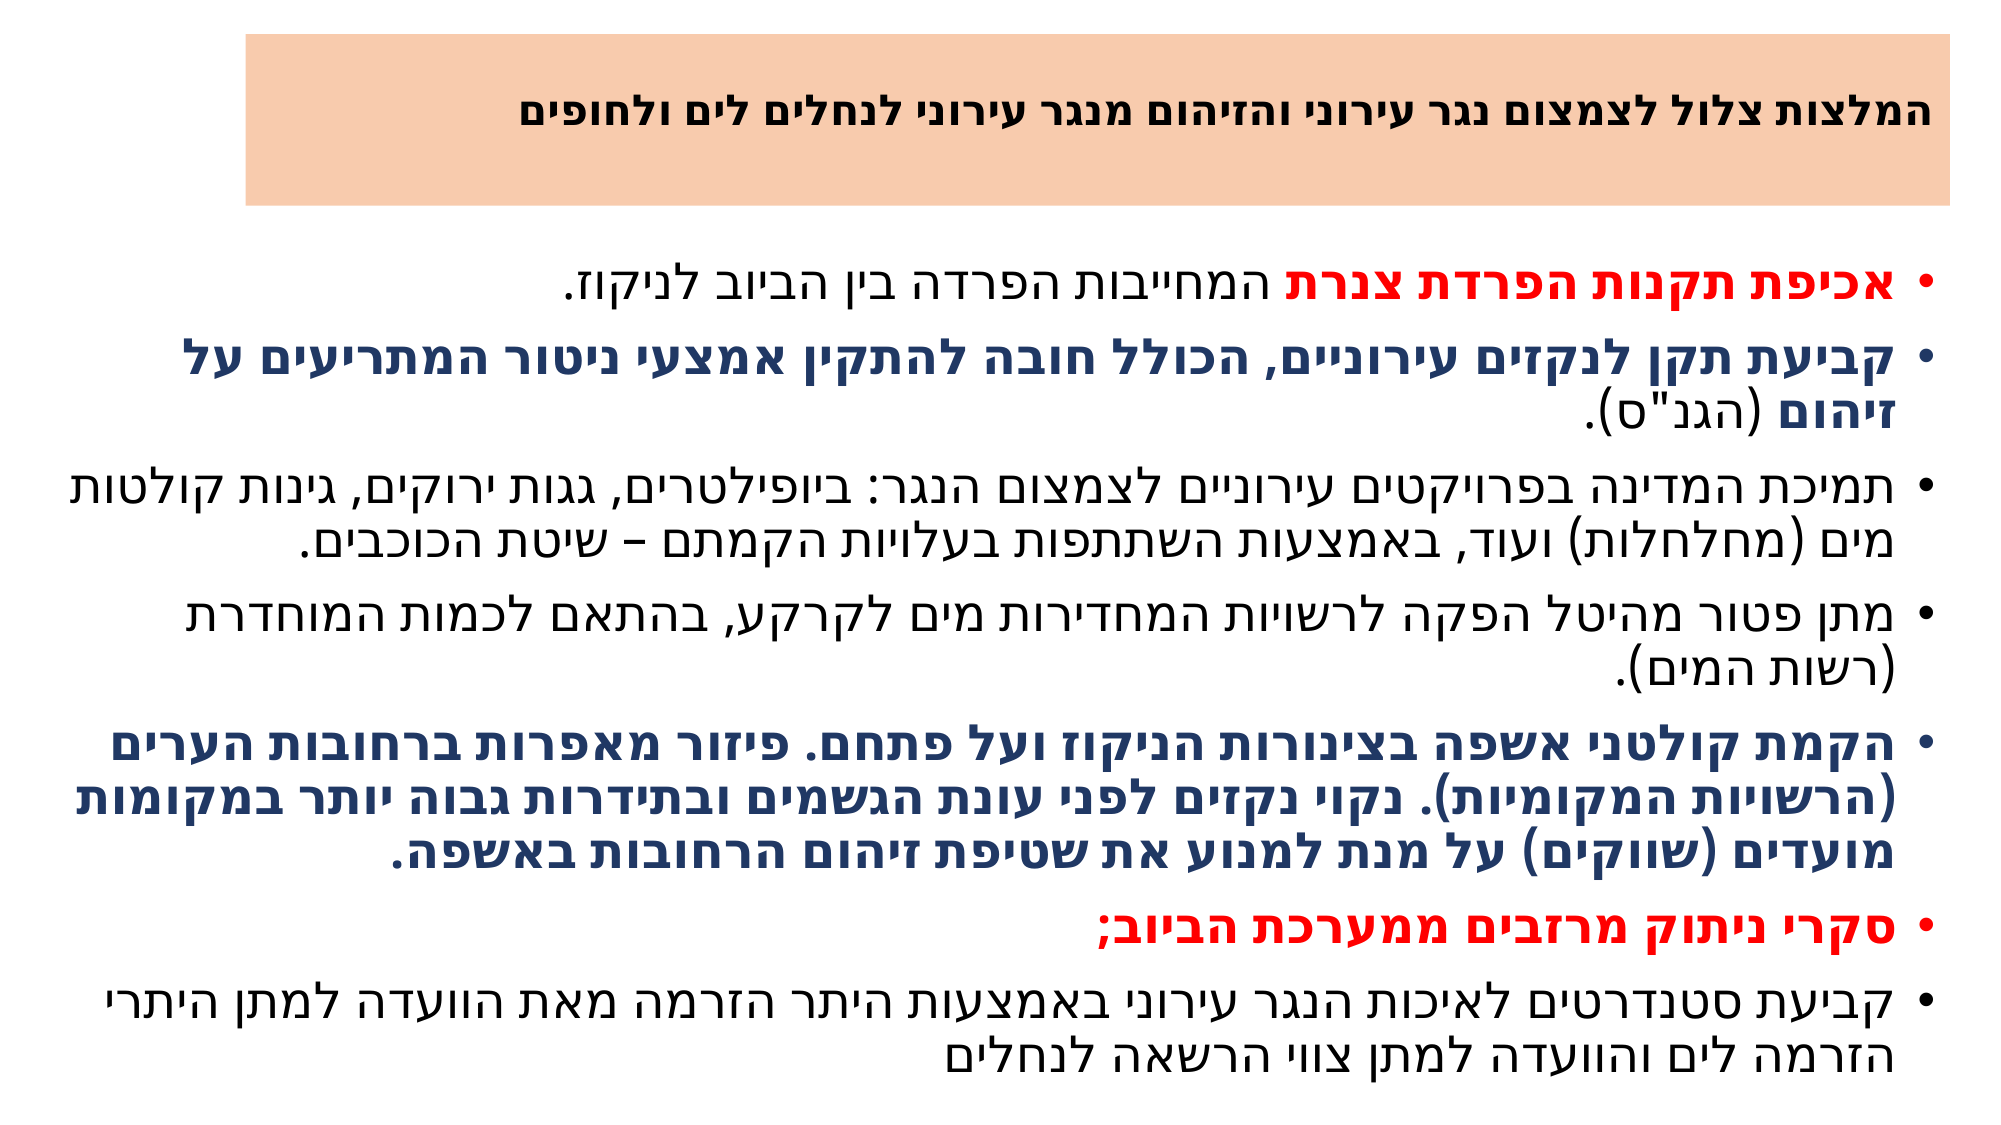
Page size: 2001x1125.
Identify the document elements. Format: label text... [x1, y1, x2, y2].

title המלצות צלול לצמצום נגר עירוני והזיהום מנגר עירוני לנחלים לים ולחופים [245, 34, 1950, 206]
list אכיפת תקנות הפרדת צנרת המחייבות הפרדה בין הביוב לניקוז. קביעת תקן לנקזים עירוניים, הכולל חובה להתקין אמצעי ניטור המתריעים על זיהום (הגנ"ס). תמיכת המדינה בפרויקטים עירוניים לצמצום הנגר: ביופילטרים, גגות ירוקים, גינות קולטות מים (מחלחלות) ועוד, באמצעות השתתפות בעלויות הקמתם – שיטת הכוכבים. מתן פטור מהיטל הפקה לרשויות המחדירות מים לקרקע, בהתאם לכמות המוחדרת (רשות המים). הקמת קולטני אשפה בצינורות הניקוז ועל פתחם. פיזור מאפרות ברחובות הערים (הרשויות המקומיות). נקוי נקזים לפני עונת הגשמים ובתידרות גבוה יותר במקומות מועדים (שווקים) על מנת למנוע את שטיפת זיהום הרחובות באשפה. סקרי ניתוק מרזבים ממערכת הביוב; קביעת סטנדרטים לאיכות הנגר עירוני באמצעות היתר הזרמה מאת הוועדה למתן היתרי הזרמה לים והוועדה למתן צווי הרשאה לנחלים [50, 248, 1950, 963]
